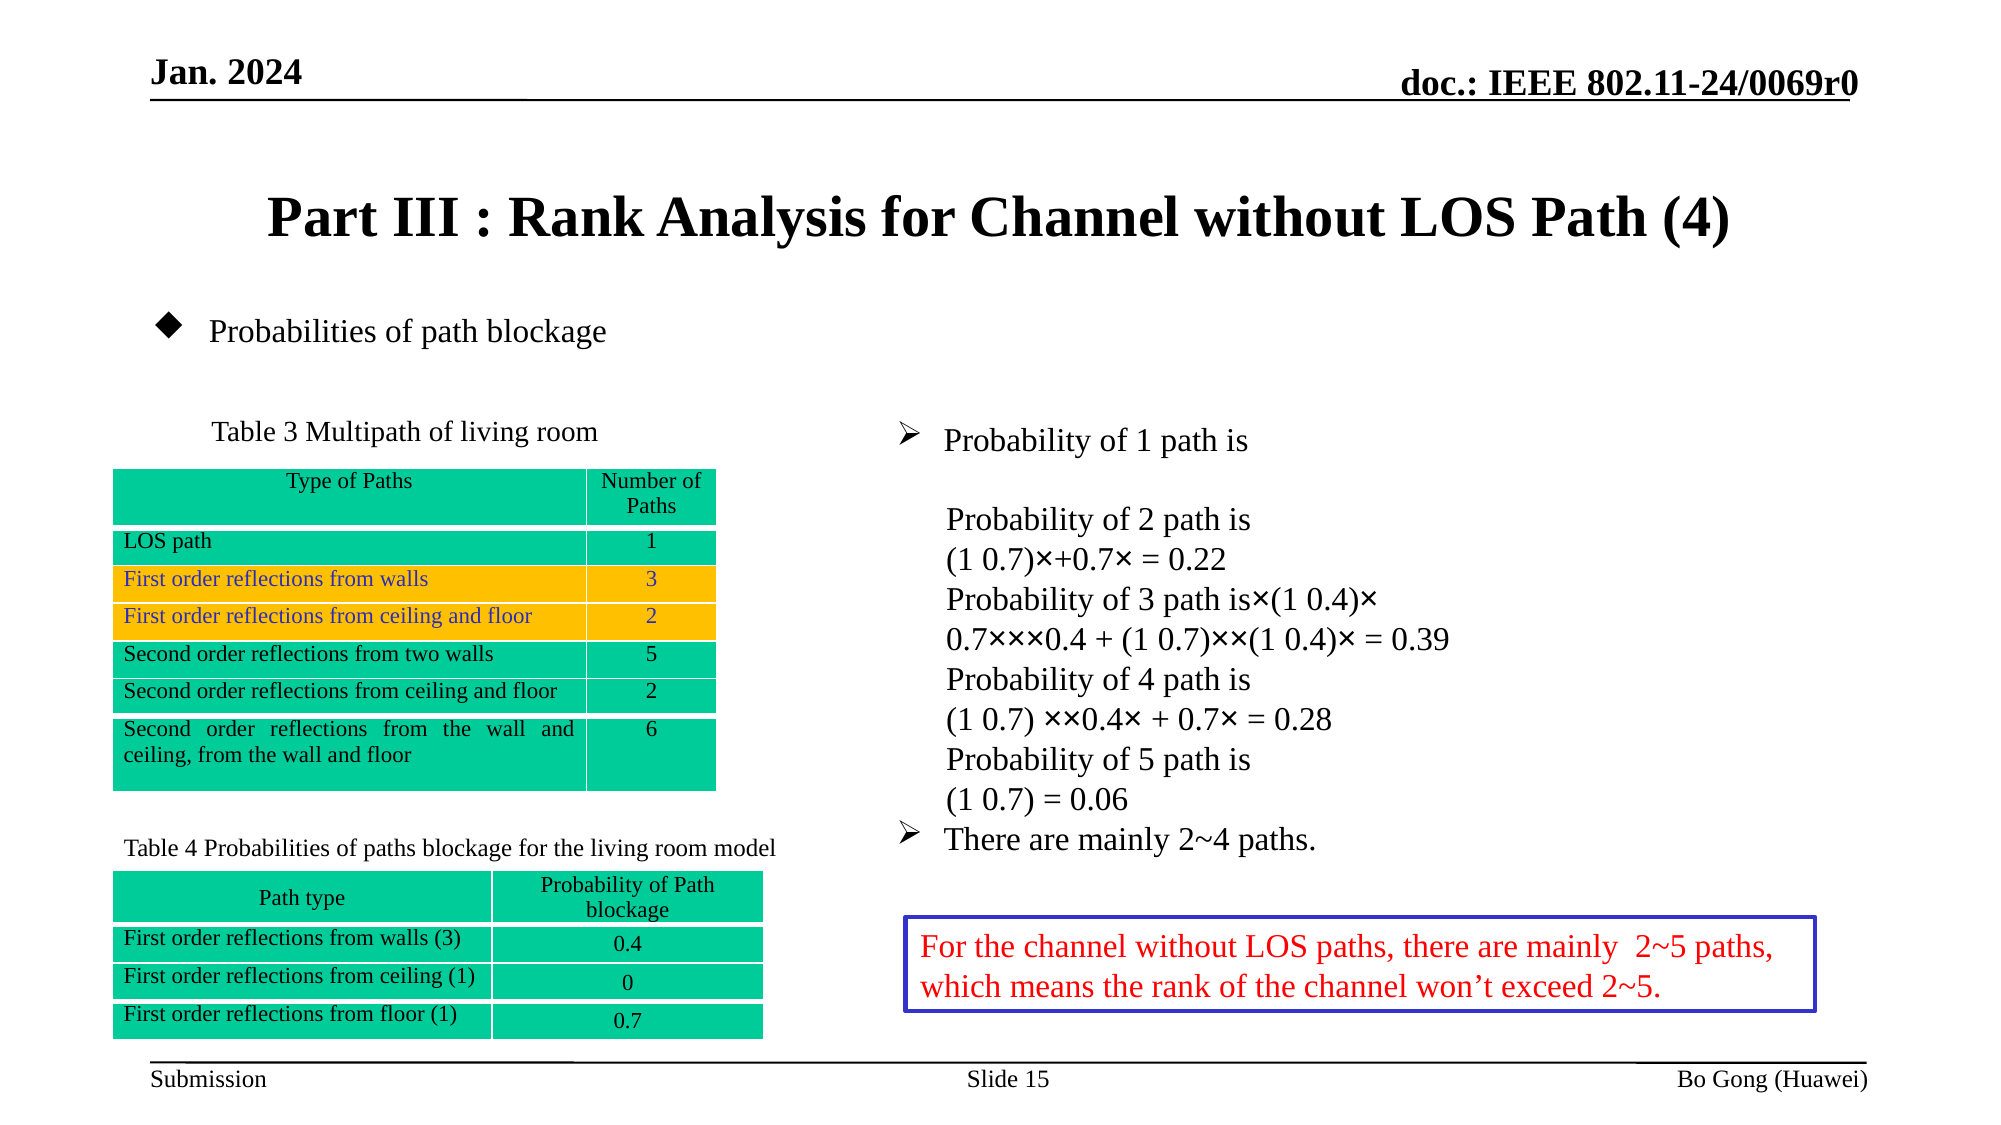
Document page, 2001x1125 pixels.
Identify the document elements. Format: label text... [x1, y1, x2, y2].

text_box Probabilities of path blockage [137, 301, 1835, 357]
table_cell 0 [493, 964, 763, 999]
text_box Table 4 Probabilities of paths blockage for the living room model [109, 824, 812, 869]
table_header Type of Paths [113, 469, 586, 525]
table_cell 3 [587, 566, 716, 602]
footer Bo Gong (Huawei) [1171, 1061, 1869, 1093]
table_cell First order reflections from walls (3) [113, 927, 491, 962]
table_cell Second order reflections from the wall and ceiling, from the wall and floor [113, 719, 586, 791]
table_cell Second order reflections from ceiling and floor [113, 679, 586, 713]
table_cell 6 [587, 719, 716, 791]
text_box For the channel without LOS paths, there are mainly 2~5 paths, which means the rank of the channel won’t exceed 2~5. [903, 915, 1817, 1013]
table_cell 2 [587, 604, 716, 640]
text_box Jan. 2024 [149, 46, 560, 92]
table_cell 5 [587, 642, 716, 678]
table_header Probability of Path blockage [493, 871, 763, 922]
table_cell First order reflections from ceiling (1) [113, 964, 491, 999]
table_cell 0.7 [493, 1004, 763, 1039]
table_cell First order reflections from ceiling and floor [113, 604, 586, 640]
table_cell 0.4 [493, 927, 763, 962]
table_header Number of Paths [587, 469, 716, 525]
text_box Table 3 Multipath of living room [196, 404, 717, 455]
table_header Path type [113, 871, 491, 922]
text_box Part III : Rank Analysis for Channel without LOS Path (4) [150, 125, 1850, 301]
table_cell LOS path [113, 531, 586, 565]
table_cell 1 [587, 531, 716, 565]
table_cell 2 [587, 679, 716, 713]
table_cell First order reflections from walls [113, 566, 586, 602]
table_cell Second order reflections from two walls [113, 642, 586, 678]
slide_number Slide 15 [950, 1061, 1067, 1123]
table_cell First order reflections from floor (1) [113, 1004, 491, 1039]
